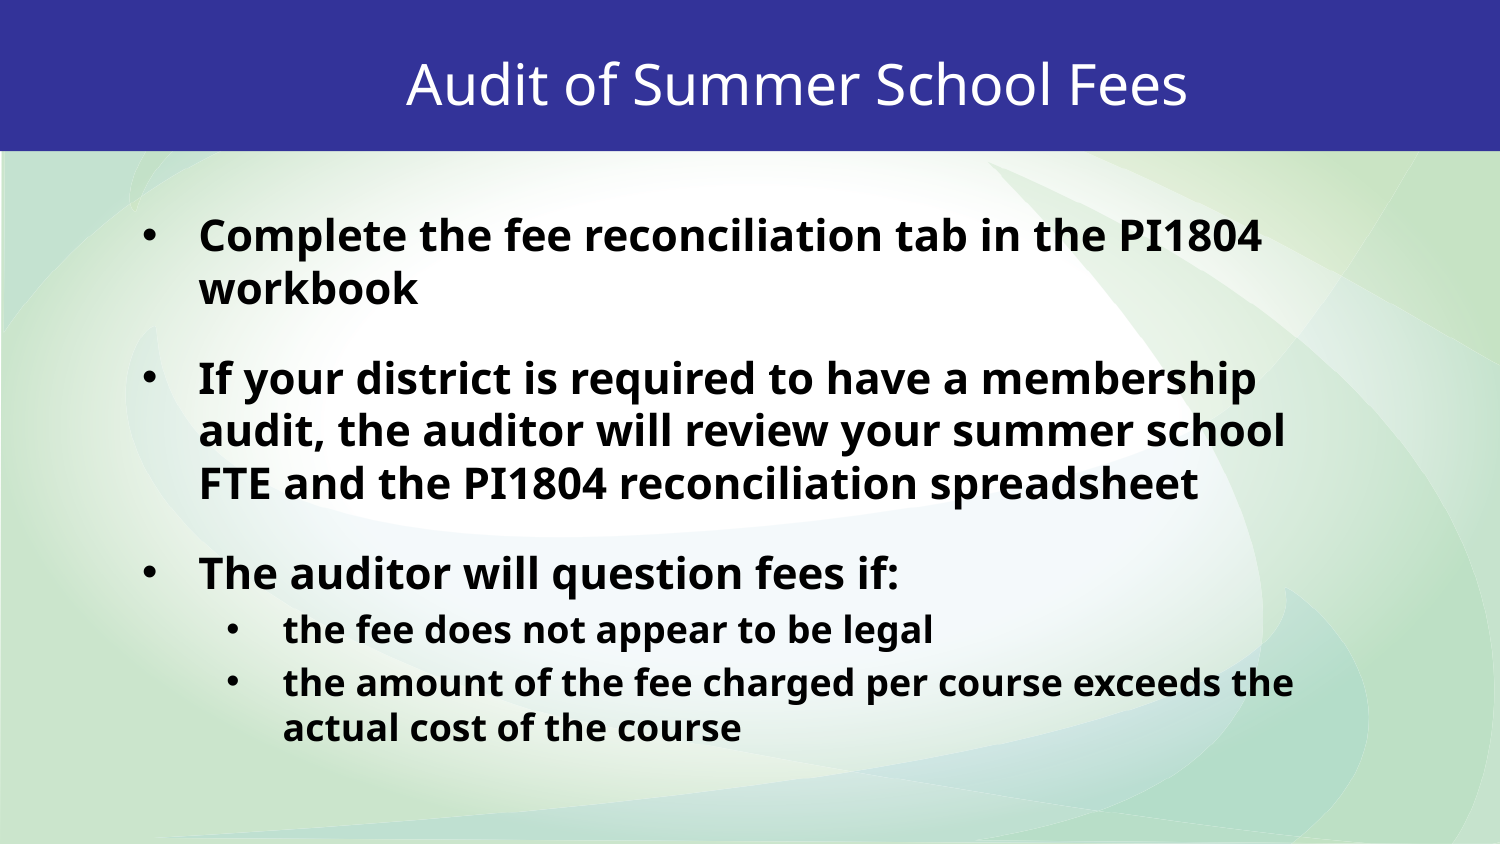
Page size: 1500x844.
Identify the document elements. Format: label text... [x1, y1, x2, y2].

list Complete the fee reconciliation tab in the PI1804 workbook If your district is required to have a membership audit, the auditor will review your summer school FTE and the PI1804 reconciliation spreadsheet The auditor will question fees if: the fee does not appear to be legal the amount of the fee charged per course exceeds the actual cost of the course [127, 200, 1383, 838]
title Audit of Summer School Fees [309, 33, 1287, 141]
